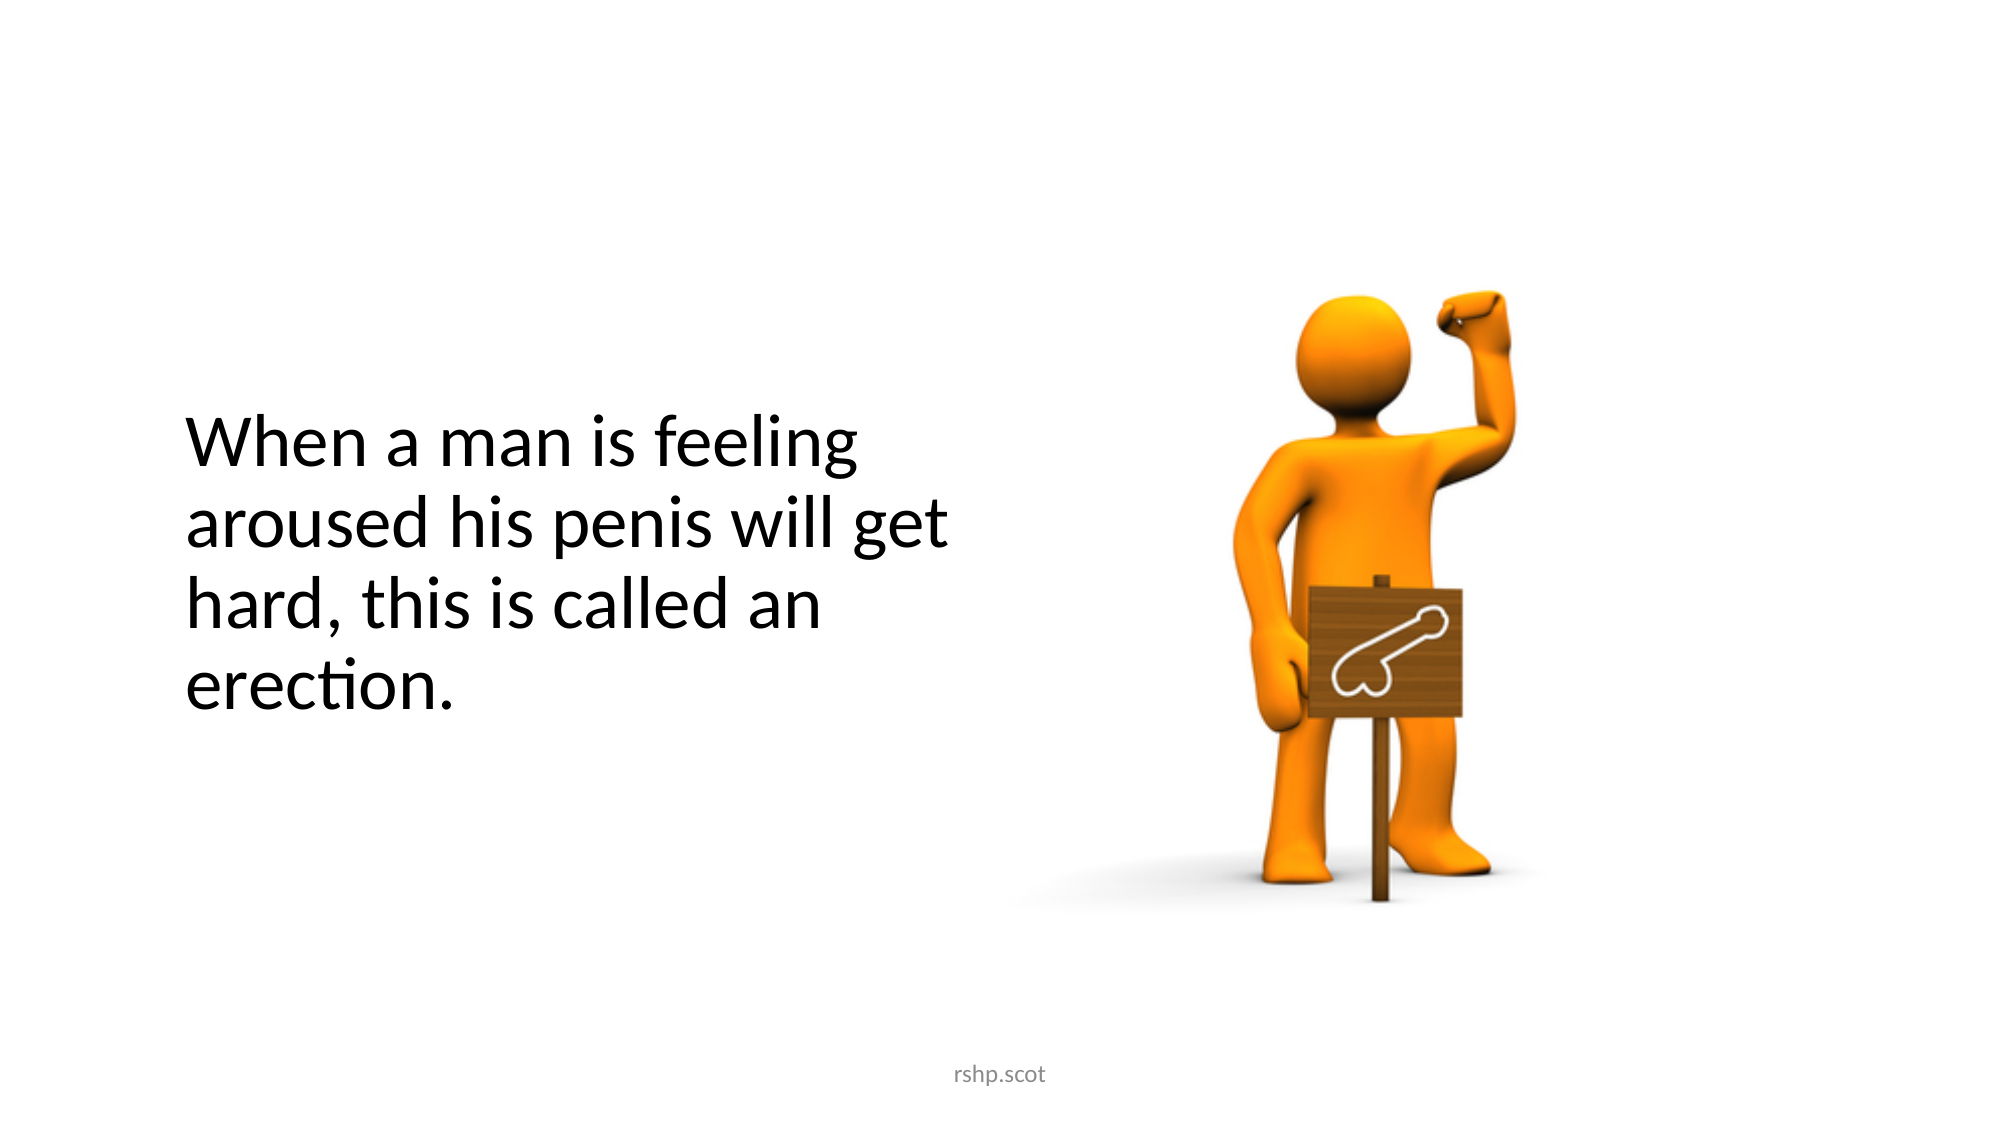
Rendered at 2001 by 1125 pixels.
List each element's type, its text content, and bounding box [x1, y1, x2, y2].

footer rshp.scot [662, 1042, 1338, 1103]
title When a man is feeling aroused his penis will get hard, this is called an erection. [170, 328, 994, 799]
picture [994, 180, 2000, 964]
